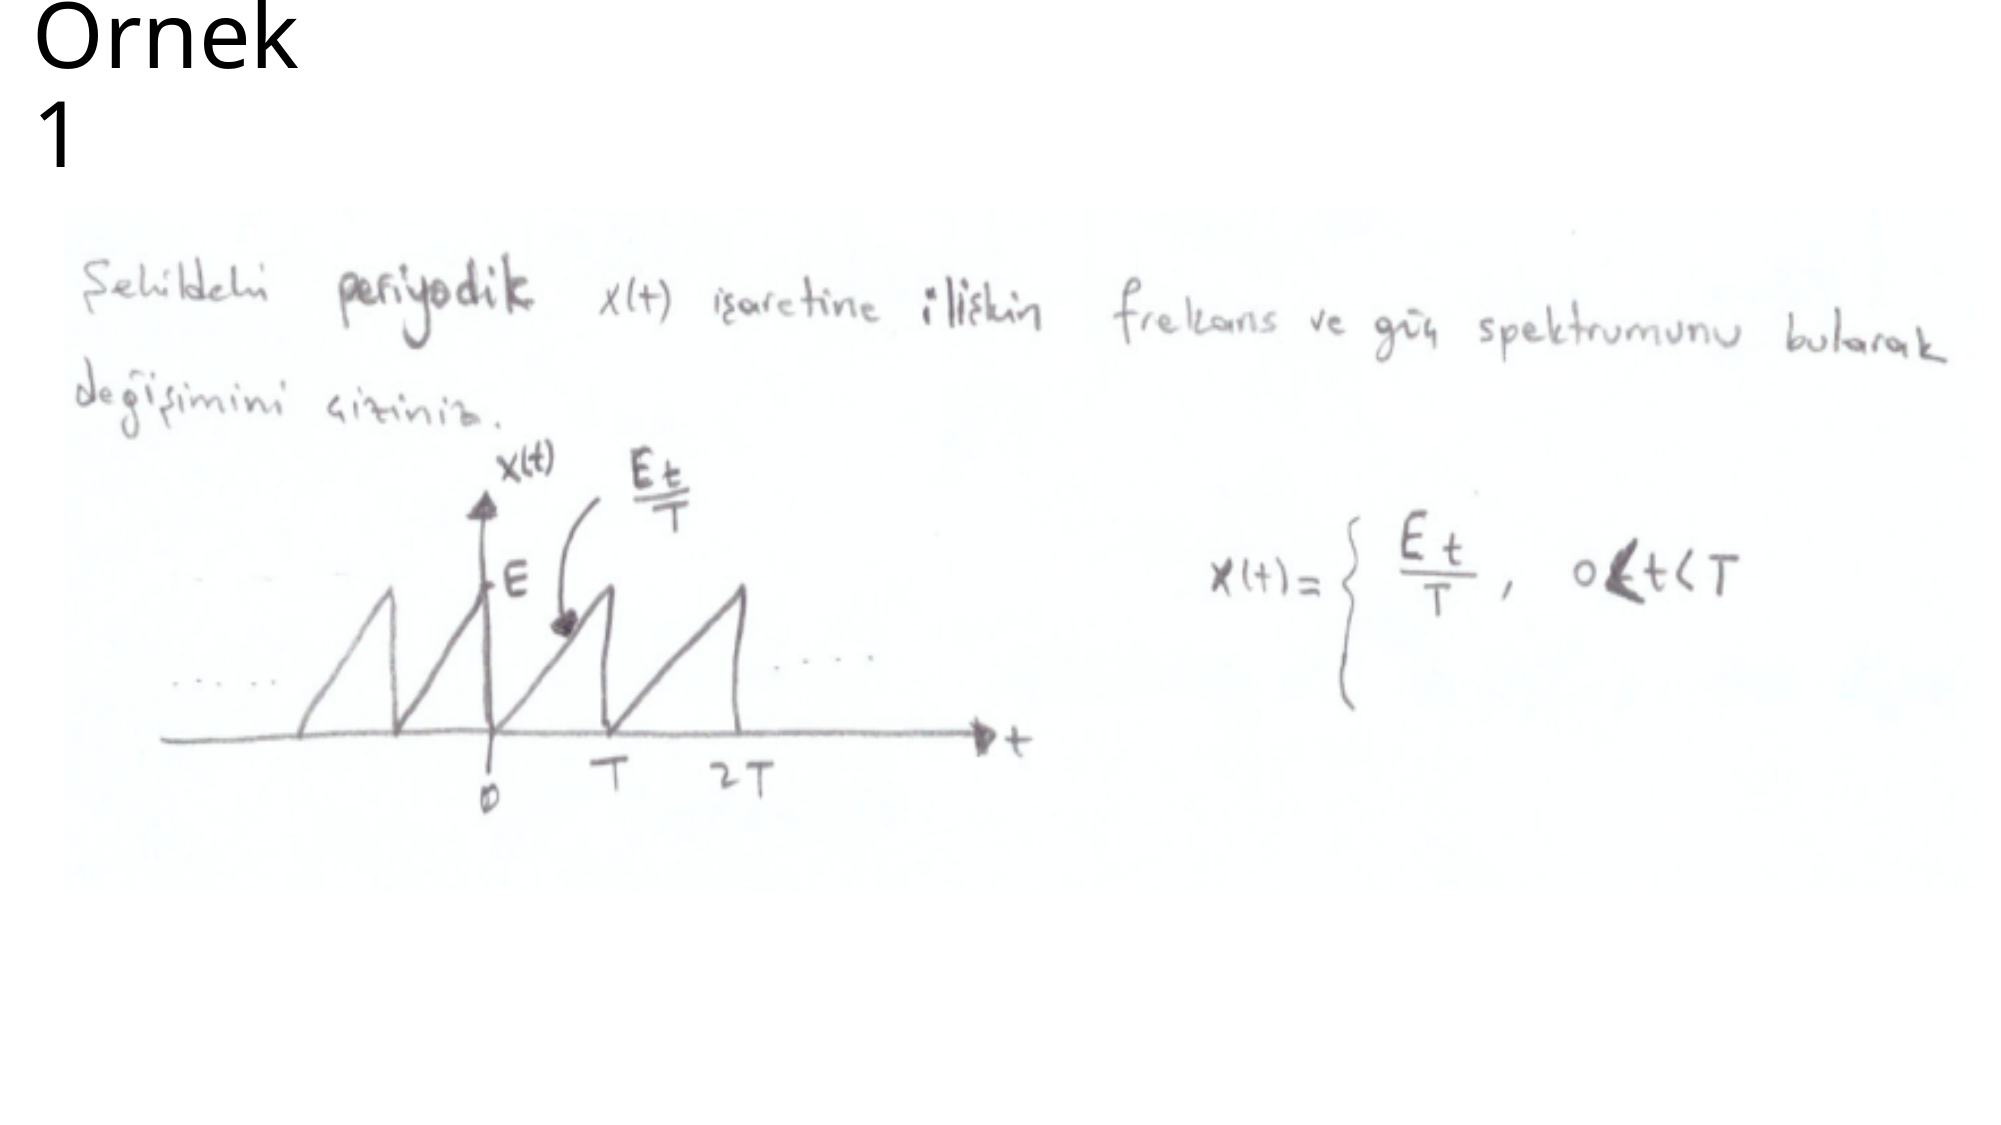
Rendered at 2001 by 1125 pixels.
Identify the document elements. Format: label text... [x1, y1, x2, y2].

picture [63, 206, 1978, 891]
title Örnek 1 [17, 20, 387, 158]
